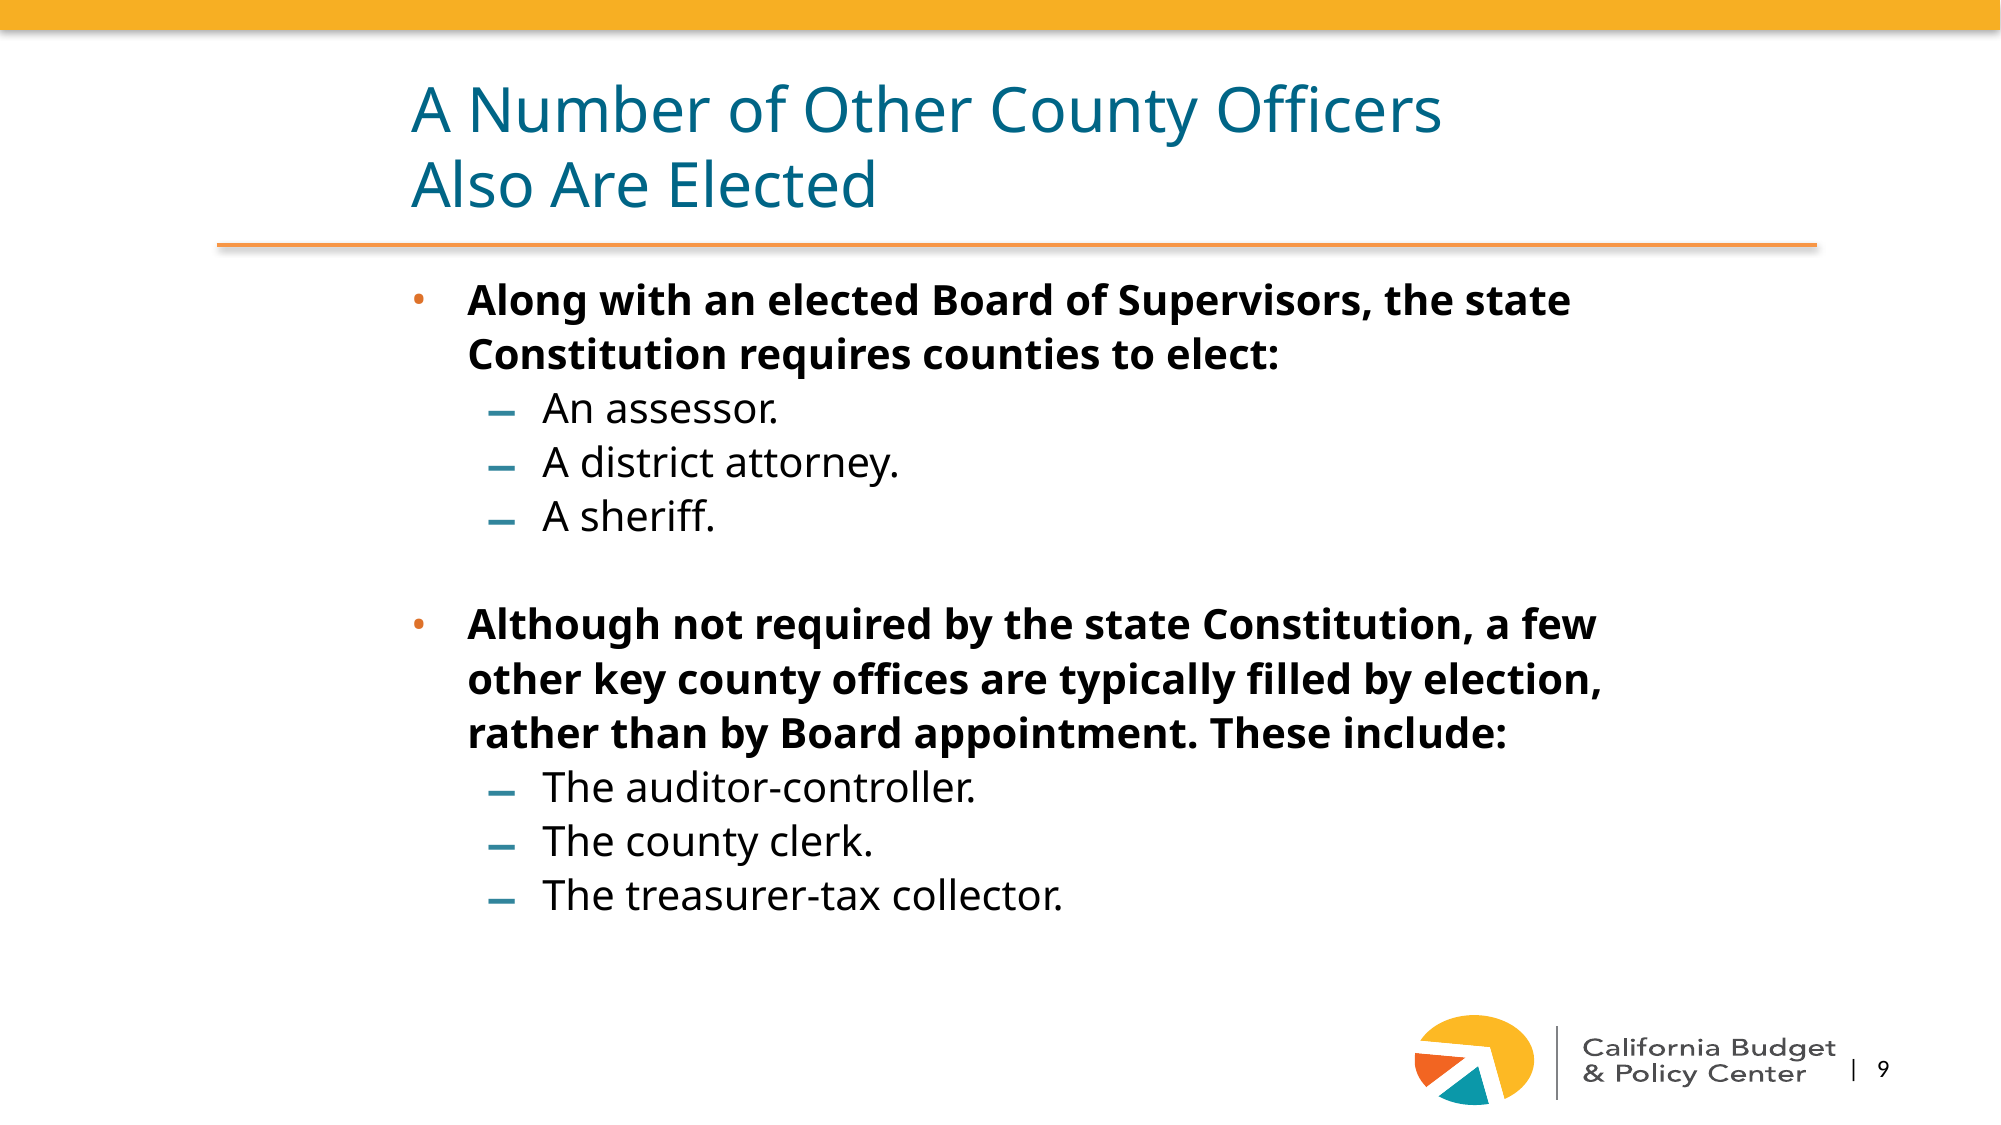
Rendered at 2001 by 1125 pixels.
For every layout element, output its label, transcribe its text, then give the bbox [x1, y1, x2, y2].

text_box Along with an elected Board of Supervisors, the state Constitution requires counties to elect: An assessor. A district attorney. A sheriff. Although not required by the state Constitution, a few other key county offices are typically filled by election, rather than by Board appointment. These include: The auditor-controller. The county clerk. The treasurer-tax collector. [396, 261, 1638, 1025]
text_box A Number of Other County Officers Also Are Elected [396, 62, 1625, 225]
